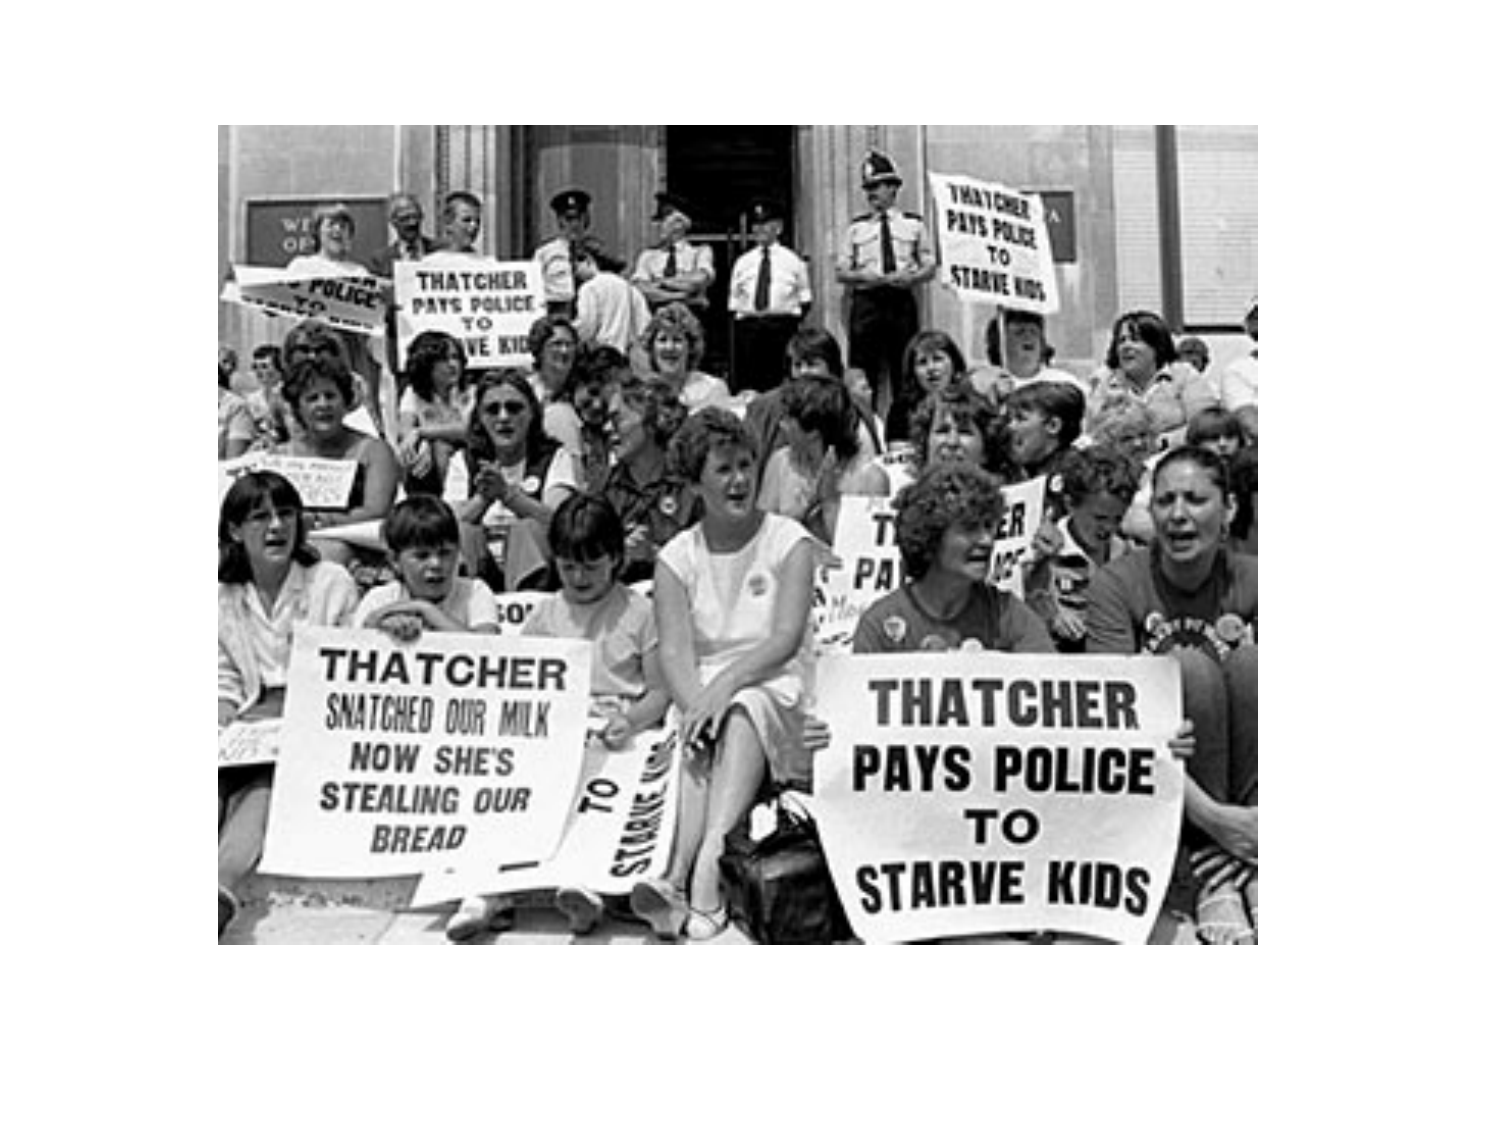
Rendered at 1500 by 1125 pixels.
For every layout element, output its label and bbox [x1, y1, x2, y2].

picture [218, 125, 1259, 945]
